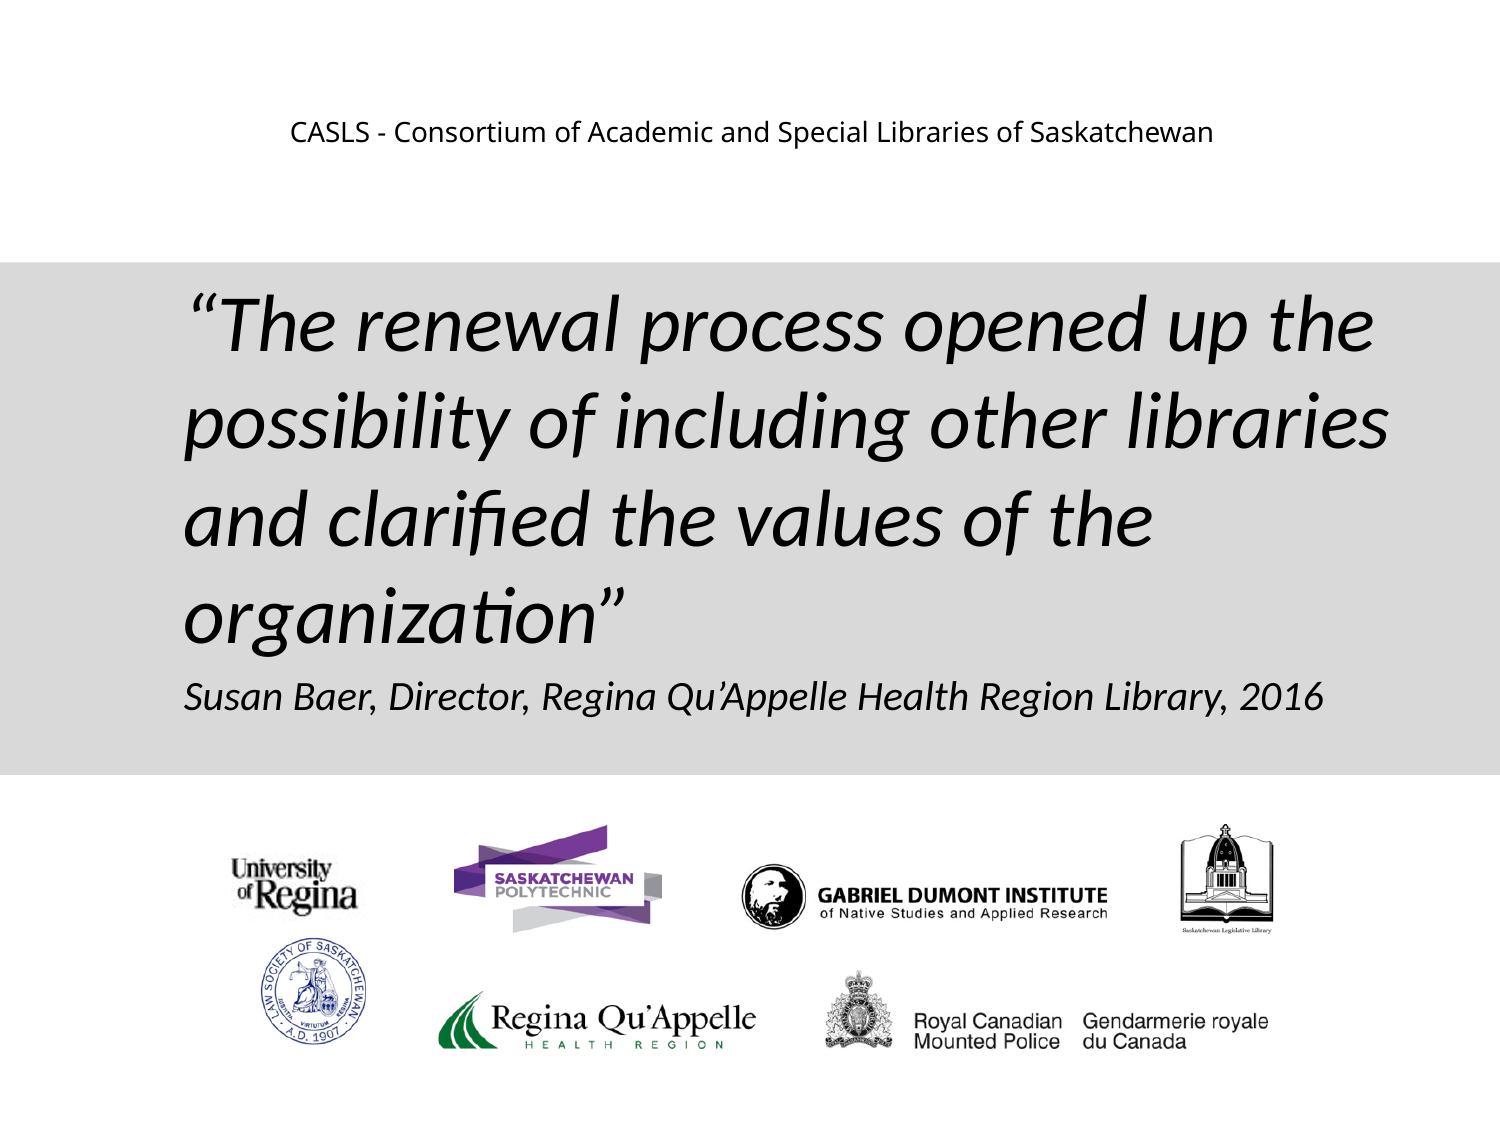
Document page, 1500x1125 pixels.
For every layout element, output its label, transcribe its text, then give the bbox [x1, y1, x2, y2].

picture [224, 824, 1280, 1066]
list “The renewal process opened up the possibility of including other libraries and clarified the values of the organization” Susan Baer, Director, Regina Qu’Appelle Health Region Library, 2016 [0, 262, 1500, 775]
title CASLS - Consortium of Academic and Special Libraries of Saskatchewan [225, 37, 1280, 225]
